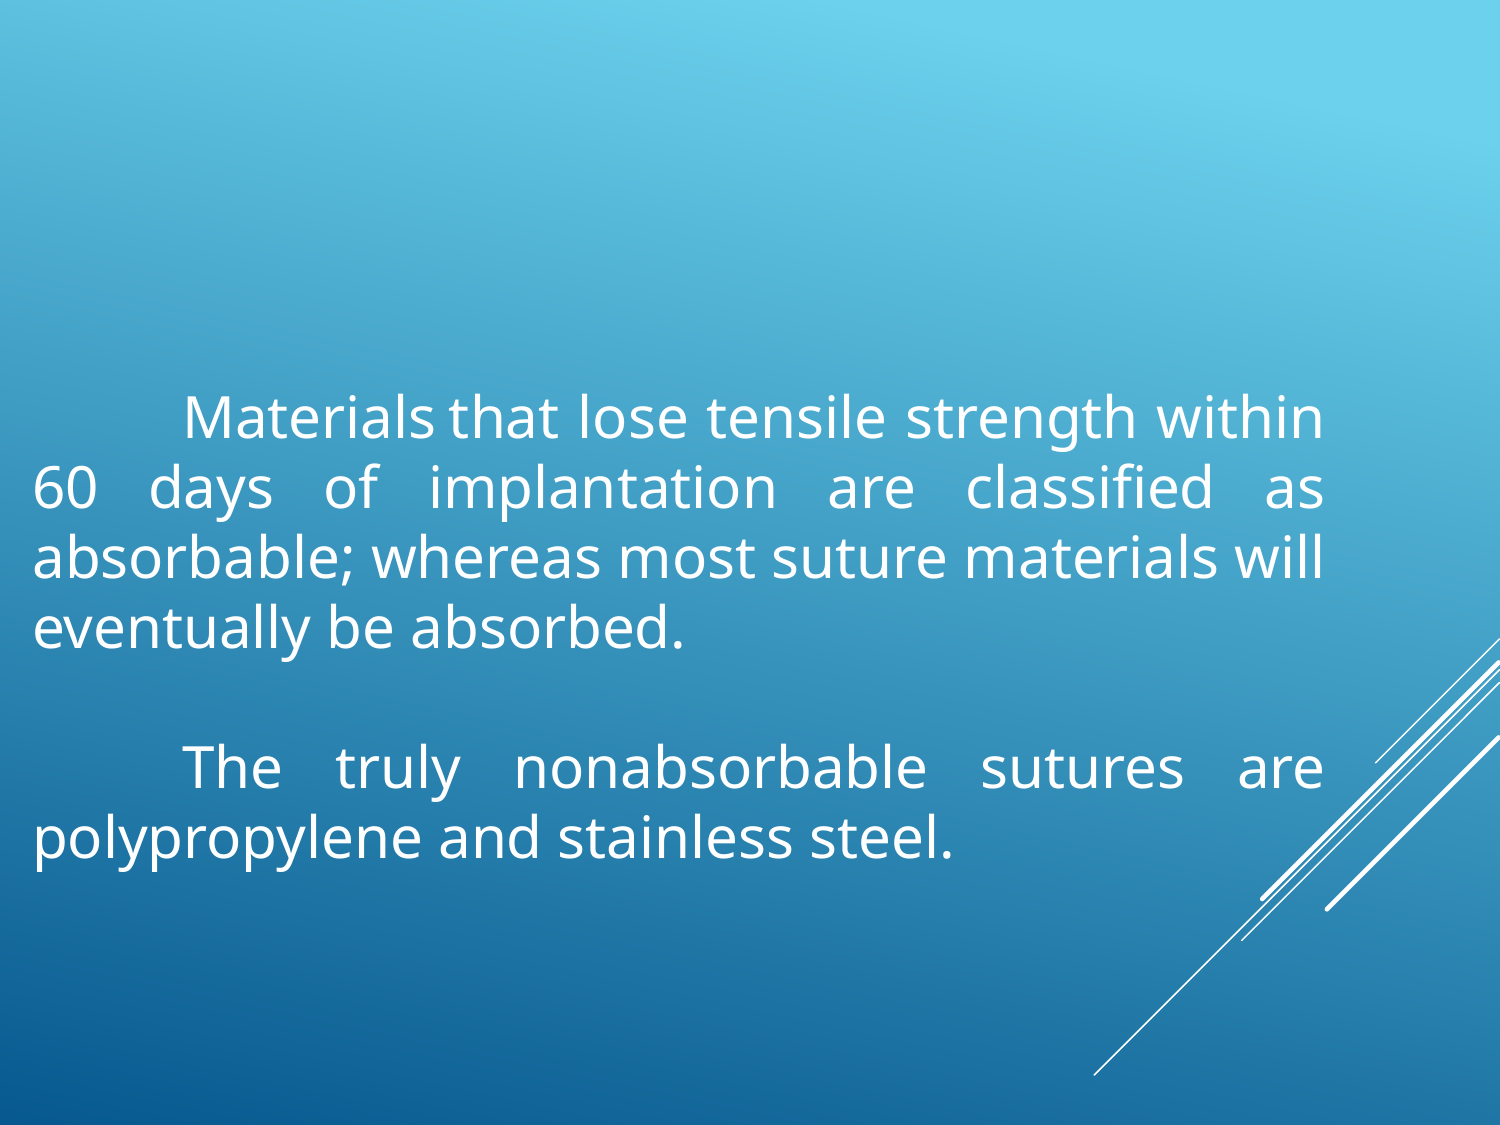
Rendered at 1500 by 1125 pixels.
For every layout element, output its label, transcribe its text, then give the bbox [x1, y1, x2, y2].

text_box Materials that lose tensile strength within 60 days of implantation are classified as absorbable; whereas most suture materials will eventually be absorbed. The truly nonabsorbable sutures are polypropylene and stainless steel. [17, 373, 1341, 878]
